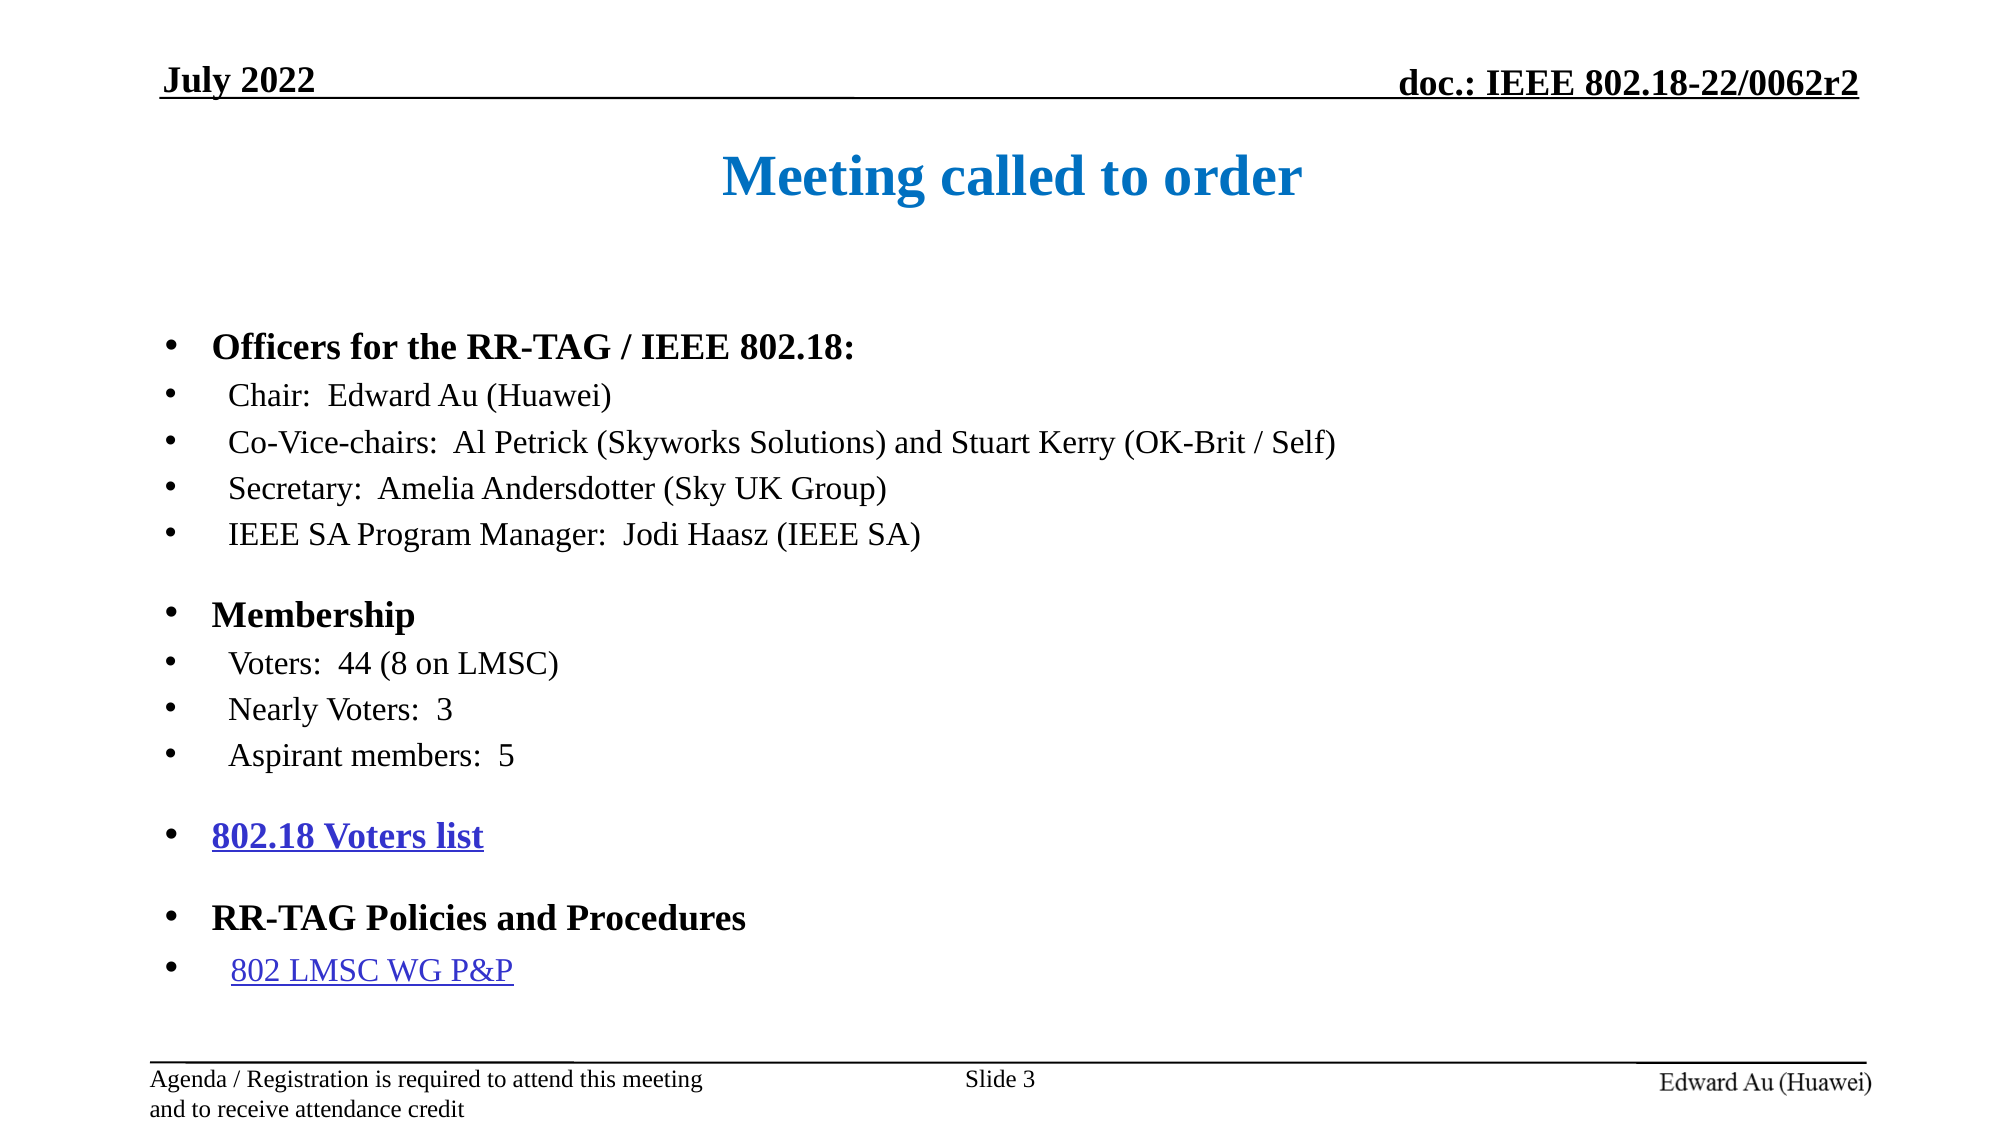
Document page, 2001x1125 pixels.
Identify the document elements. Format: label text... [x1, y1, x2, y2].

title Meeting called to order [162, 99, 1864, 246]
text_box Officers for the RR-TAG / IEEE 802.18: Chair: Edward Au (Huawei) Co-Vice-chairs: Al Petrick (Skyworks Solutions) and Stuart Kerry (OK-Brit / Self) Secretary: Amelia Andersdotter (Sky UK Group) IEEE SA Program Manager: Jodi Haasz (IEEE SA) Membership Voters: 44 (8 on LMSC) Nearly Voters: 3 Aspirant members: 5 802.18 Voters list RR-TAG Policies and Procedures 802 LMSC WG P&P [149, 275, 1875, 1040]
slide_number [162, 54, 526, 99]
slide_number Slide 3 [925, 1061, 1076, 1123]
picture [1174, 1058, 1887, 1113]
